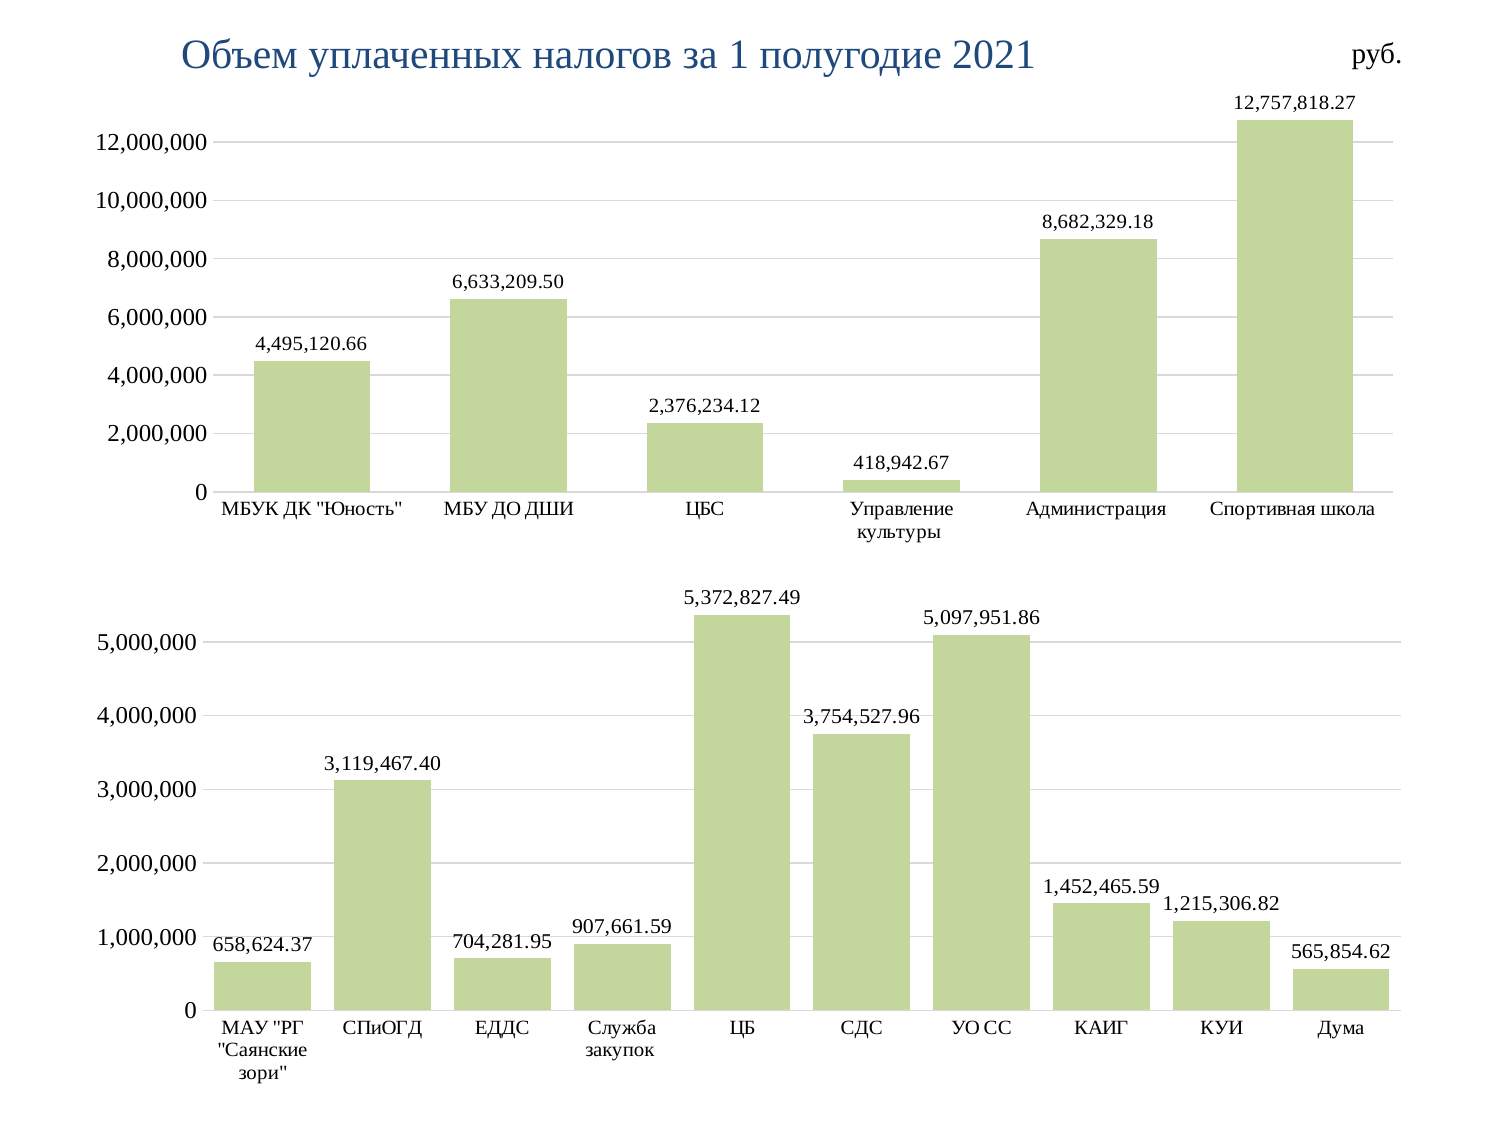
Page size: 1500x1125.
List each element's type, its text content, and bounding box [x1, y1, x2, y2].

text_box Объем уплаченных налогов за 1 полугодие 2021 [88, 19, 1140, 84]
chart [69, 585, 1429, 1095]
text_box руб. [1336, 26, 1420, 77]
chart [67, 91, 1421, 553]
